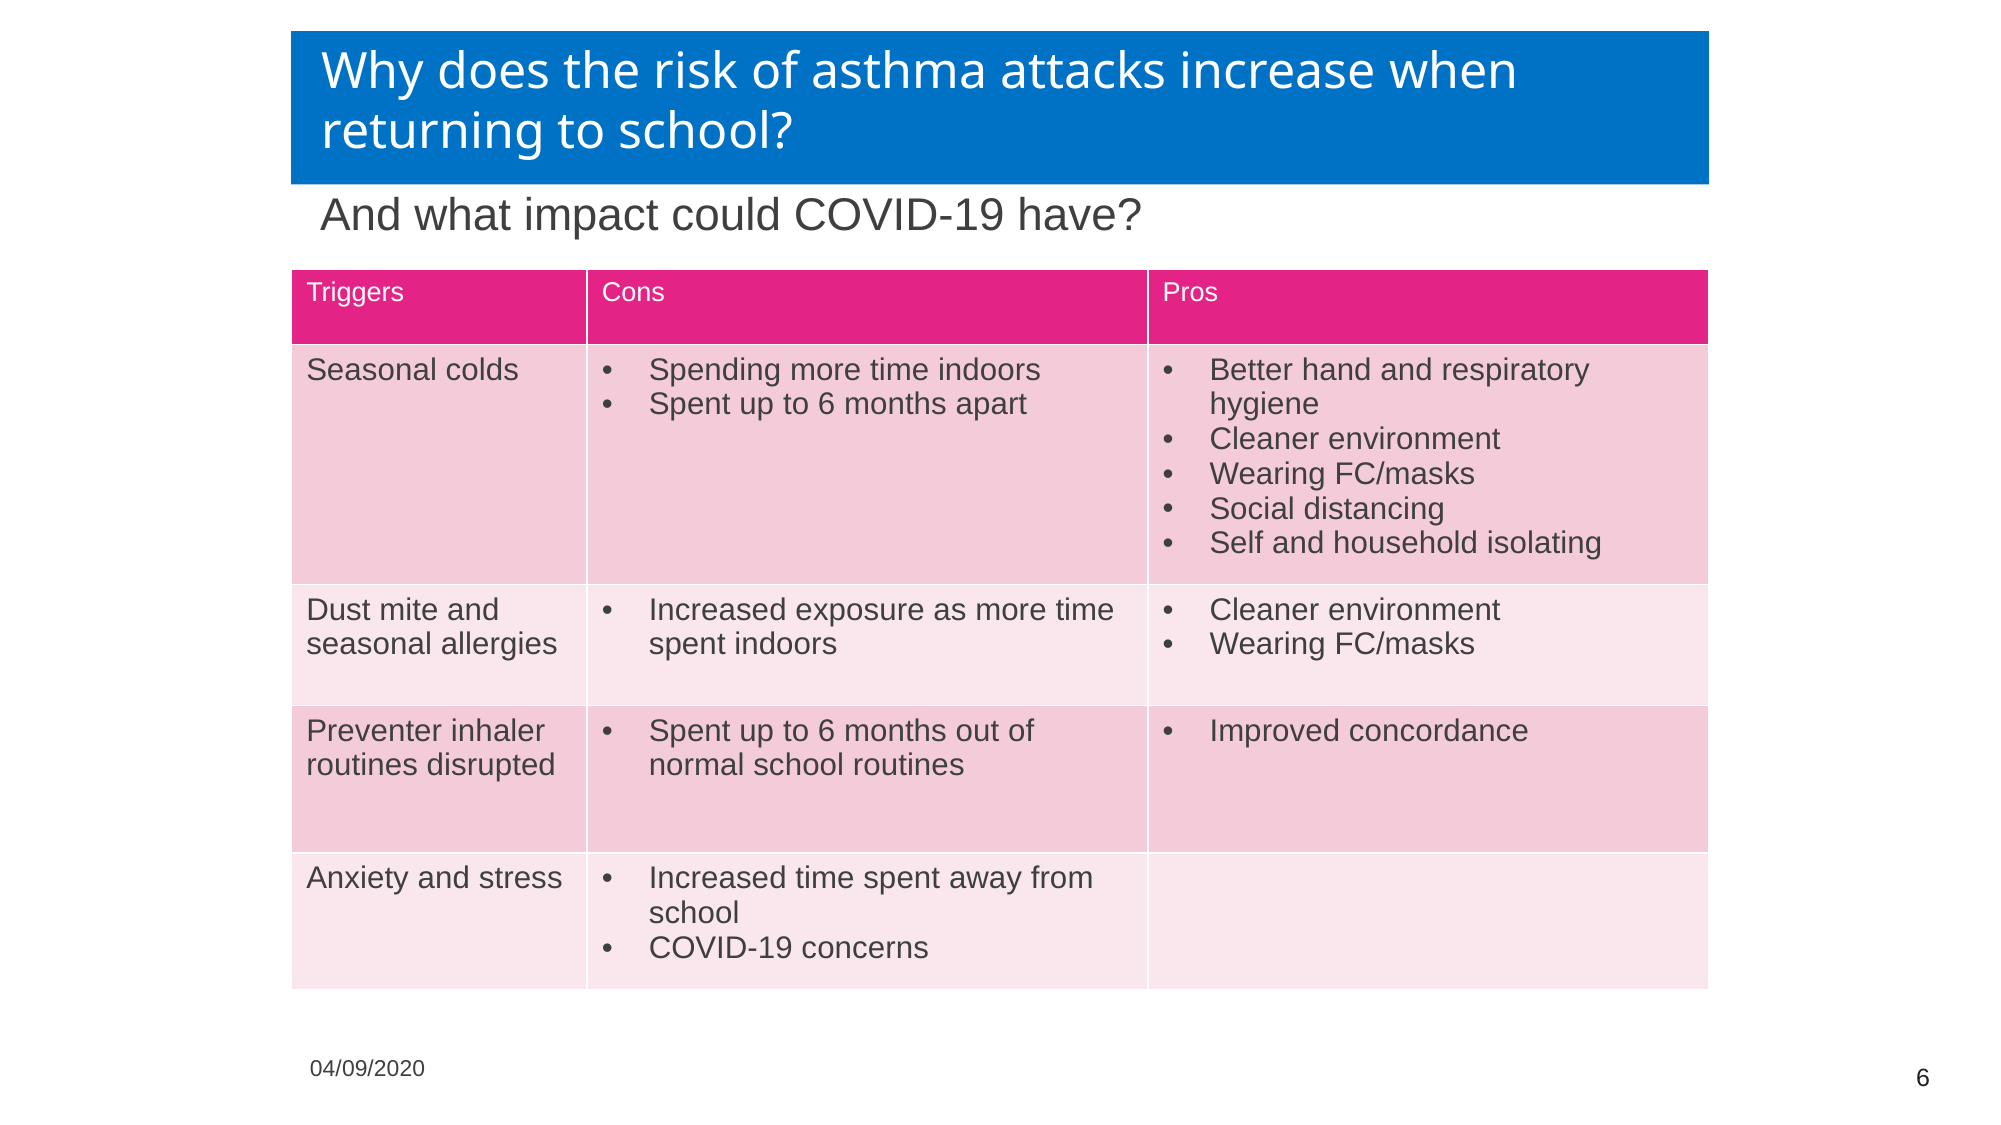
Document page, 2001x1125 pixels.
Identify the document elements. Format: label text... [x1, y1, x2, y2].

table_cell Preventer inhaler routines disrupted [292, 706, 586, 852]
text_box 04/09/2020 [295, 1046, 615, 1089]
table_header Pros [1149, 270, 1708, 344]
title Why does the risk of asthma attacks increase when returning to school? [291, 31, 1709, 184]
table_cell Improved concordance [1149, 706, 1708, 852]
table_cell [1149, 854, 1708, 989]
table_cell Anxiety and stress [292, 854, 586, 989]
table_cell Increased time spent away from school COVID-19 concerns [588, 854, 1147, 989]
table_header Cons [588, 270, 1147, 344]
table_cell Better hand and respiratory hygiene Cleaner environment Wearing FC/masks Social distancing Self and household isolating [1149, 345, 1708, 584]
table_cell Seasonal colds [292, 345, 586, 584]
table_cell Increased exposure as more time spent indoors [588, 585, 1147, 705]
slide_number 6 [1478, 1046, 1945, 1107]
table_cell Cleaner environment Wearing FC/masks [1149, 585, 1708, 705]
table_cell Dust mite and seasonal allergies [292, 585, 586, 705]
table_cell Spending more time indoors Spent up to 6 months apart [588, 345, 1147, 584]
list And what impact could COVID-19 have? [291, 184, 1709, 256]
table_header Triggers [292, 270, 586, 344]
table_cell Spent up to 6 months out of normal school routines [588, 706, 1147, 852]
